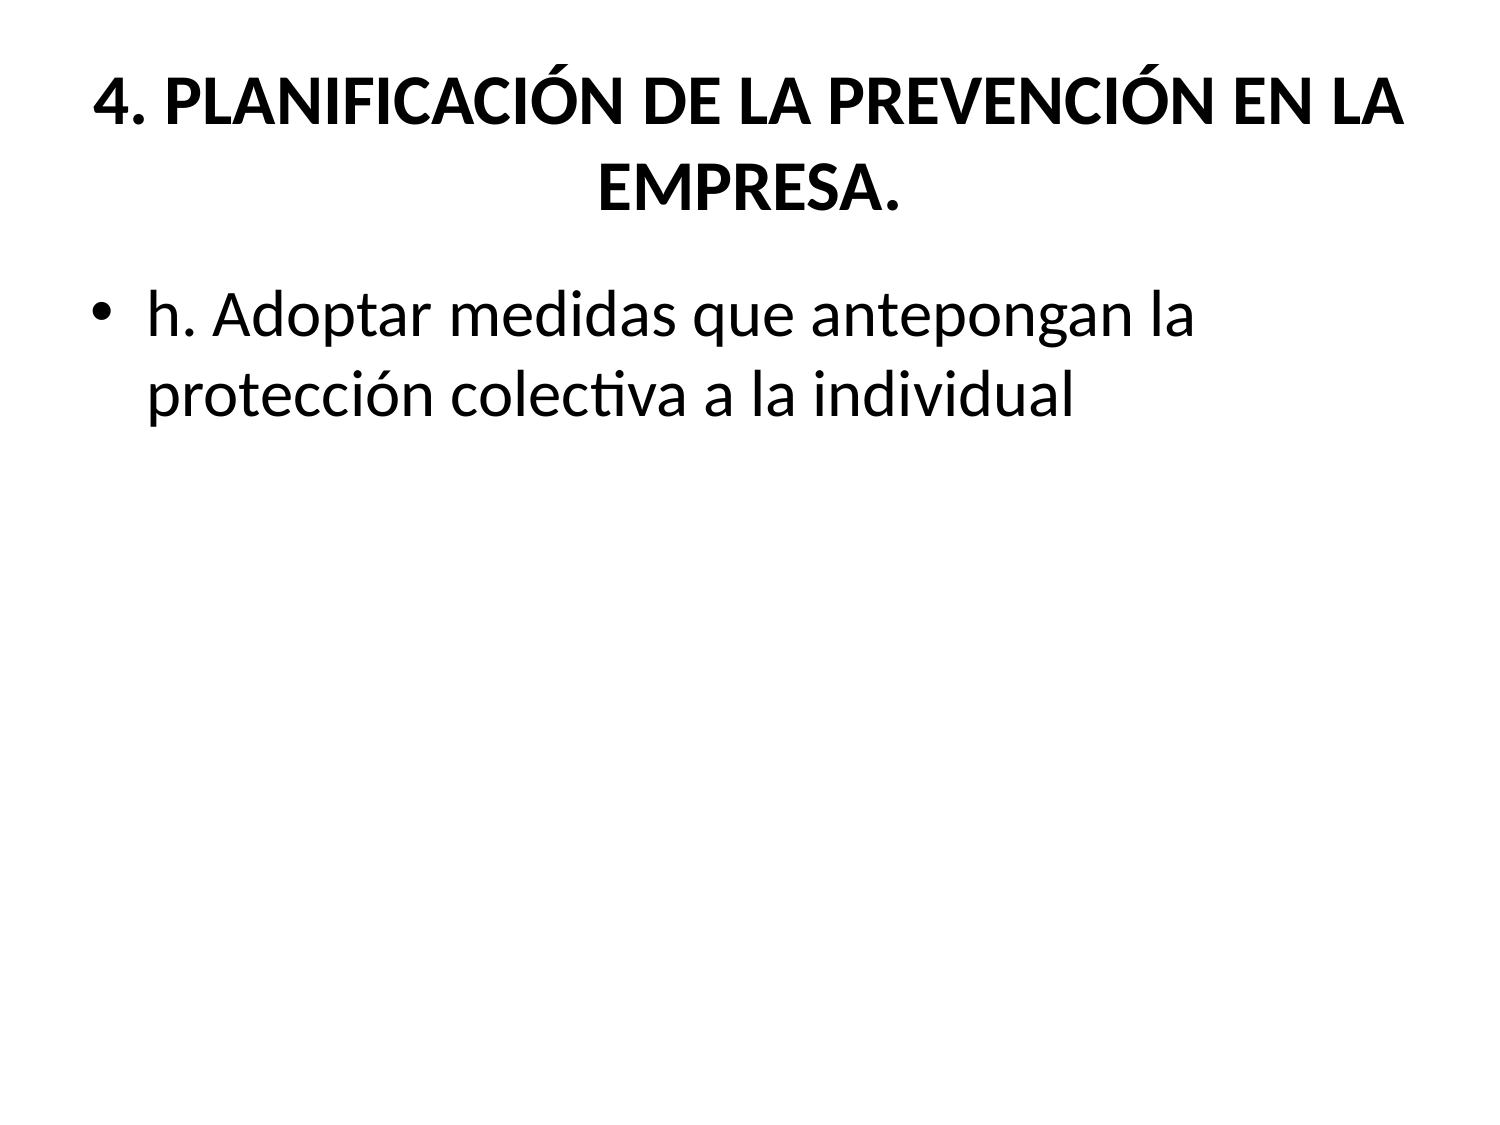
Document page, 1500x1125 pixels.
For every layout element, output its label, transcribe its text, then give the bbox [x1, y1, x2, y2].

title 4. PLANIFICACIÓN DE LA PREVENCIÓN EN LA EMPRESA. [74, 44, 1426, 233]
list h. Adoptar medidas que antepongan la protección colectiva a la individual [74, 262, 1426, 1006]
